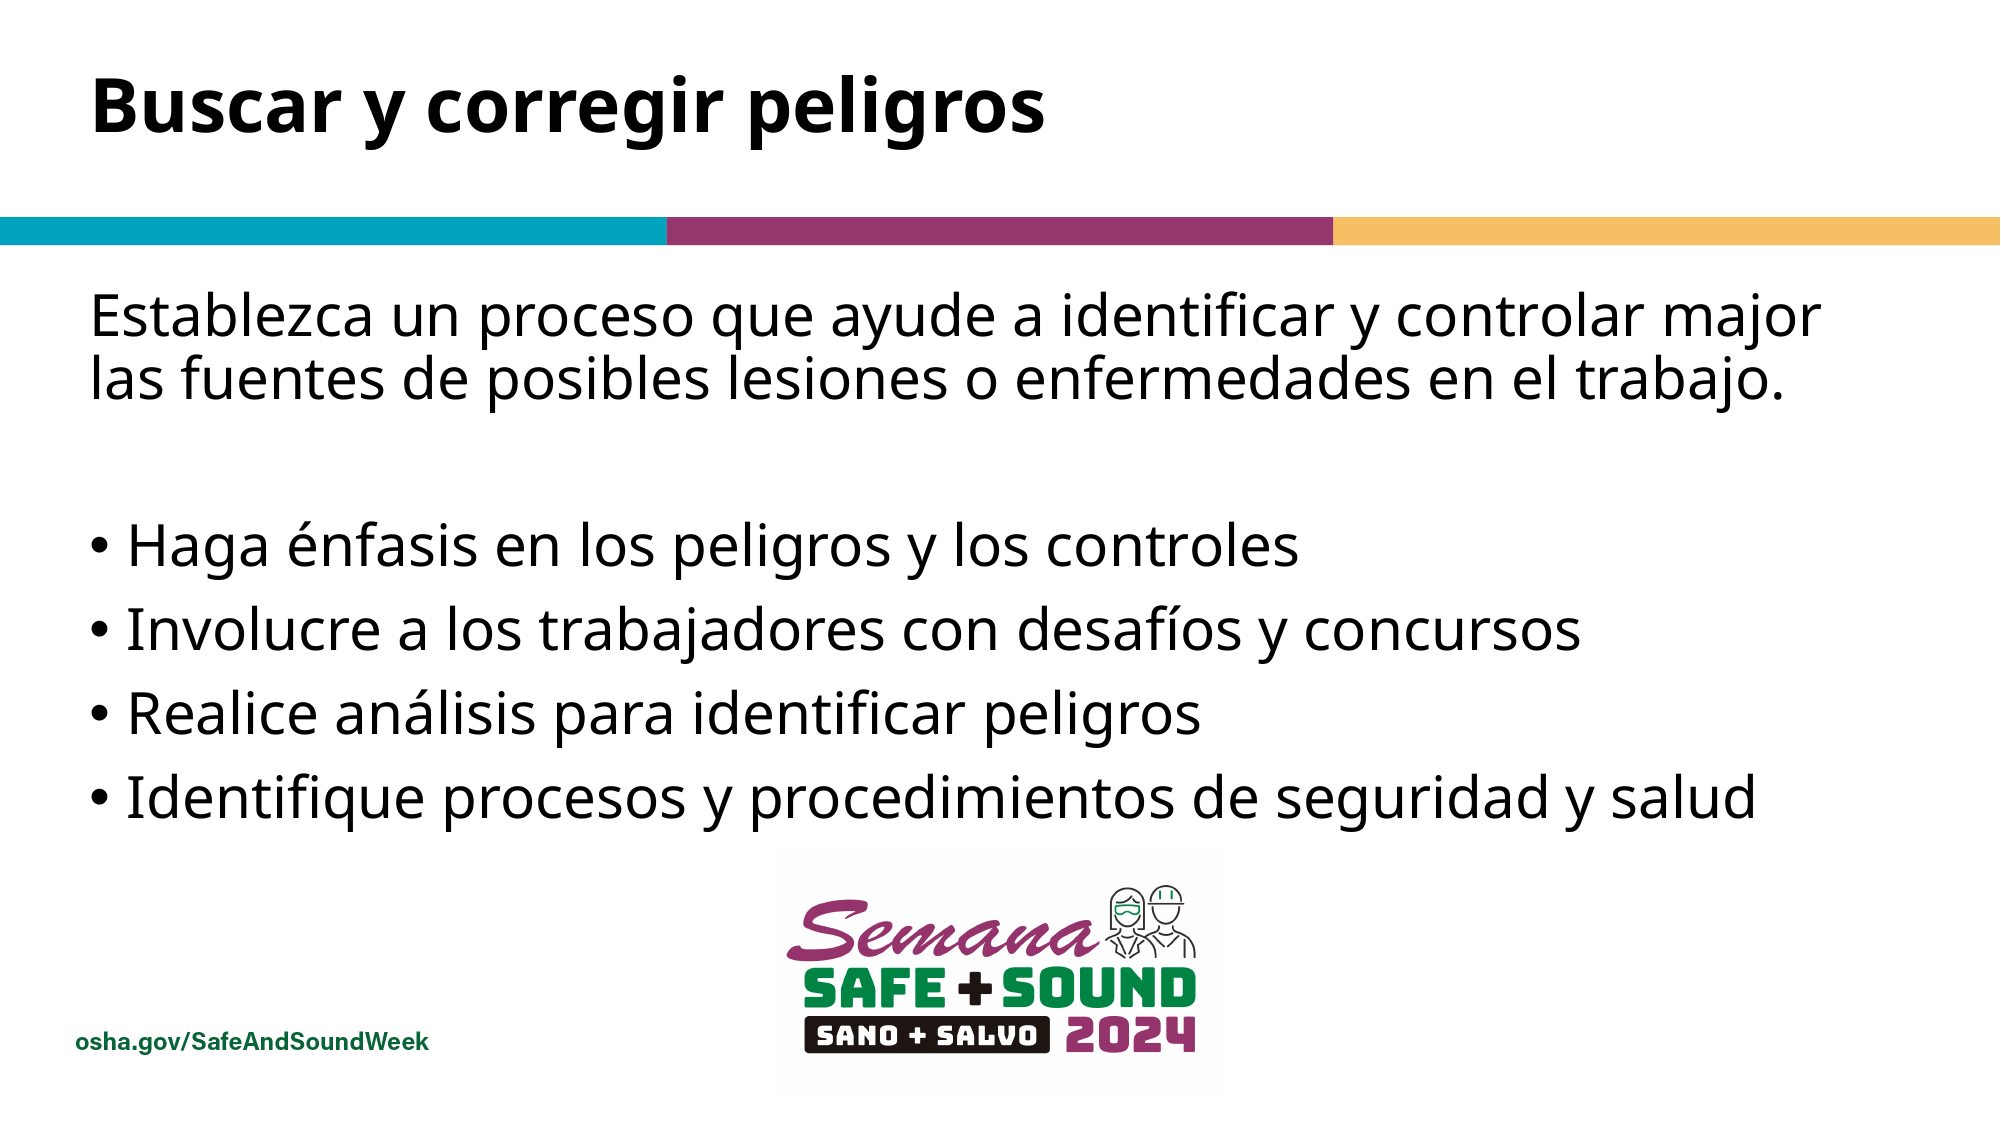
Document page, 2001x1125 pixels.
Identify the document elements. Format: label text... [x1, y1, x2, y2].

list Establezca un proceso que ayude a identificar y controlar major las fuentes de posibles lesiones o enfermedades en el trabajo. Haga énfasis en los peligros y los controles Involucre a los trabajadores con desafíos y concursos Realice análisis para identificar peligros Identifique procesos y procedimientos de seguridad y salud [74, 278, 1925, 852]
picture [0, 0, 2000, 1125]
title Buscar y corregir peligros [74, 0, 1925, 218]
